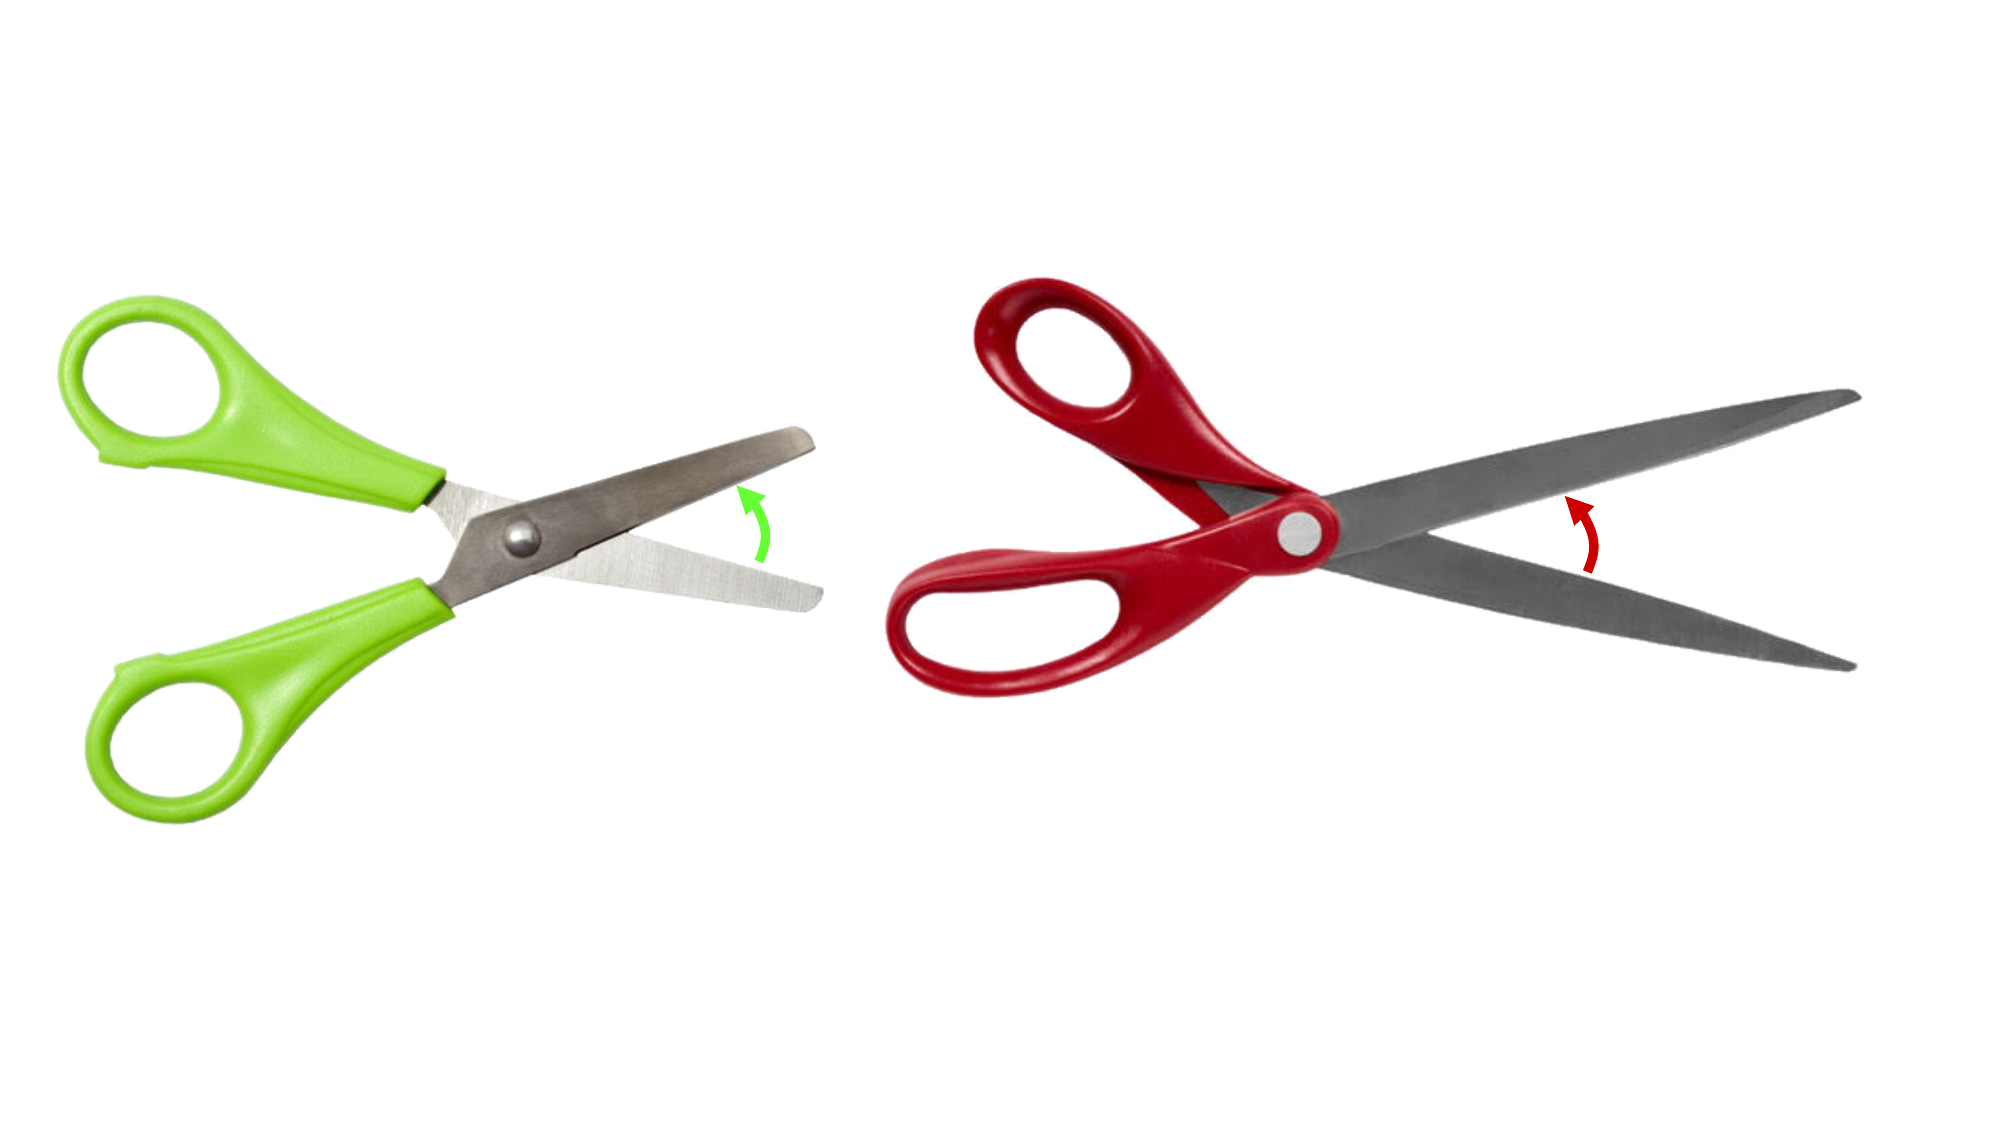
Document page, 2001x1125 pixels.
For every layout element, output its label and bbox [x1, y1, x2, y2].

picture [0, 234, 1899, 879]
